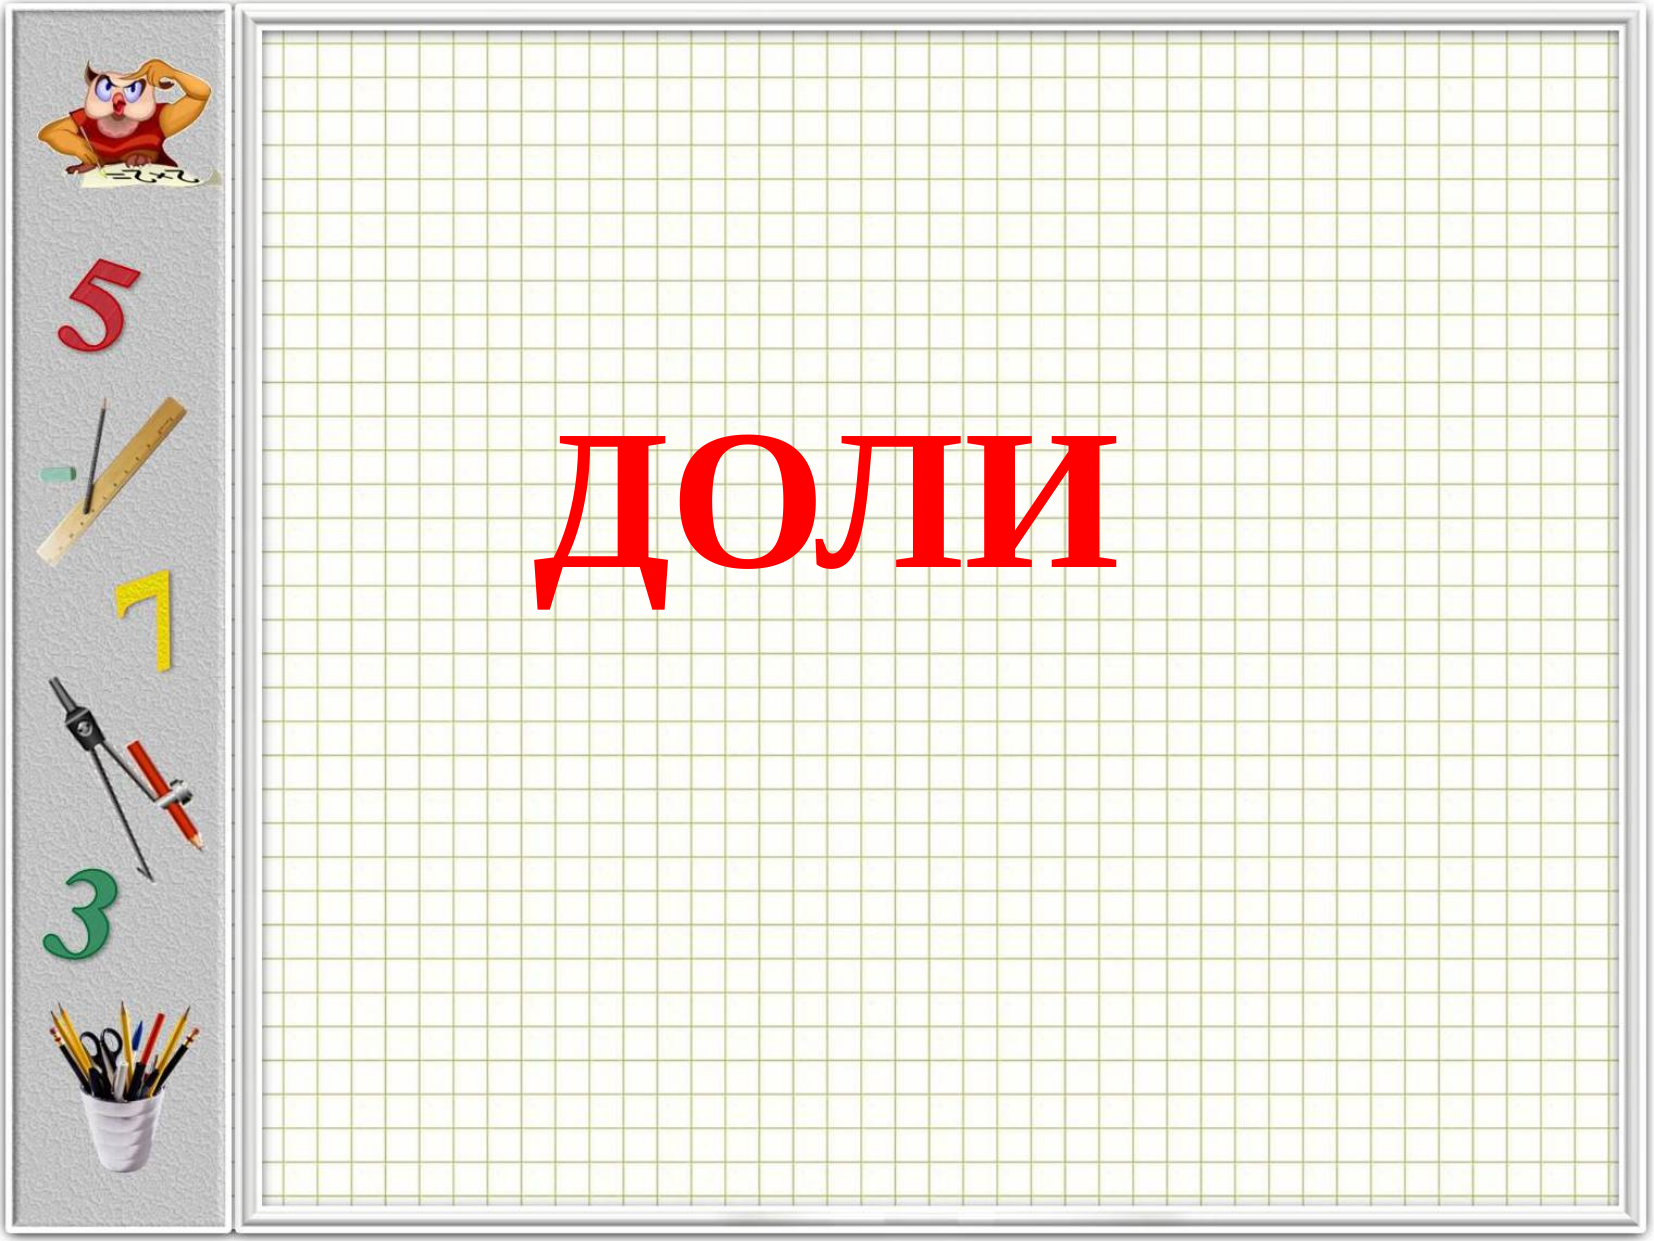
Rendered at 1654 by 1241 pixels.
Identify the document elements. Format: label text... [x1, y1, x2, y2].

title ДОЛИ [82, 383, 1572, 591]
picture [0, 0, 1654, 1241]
